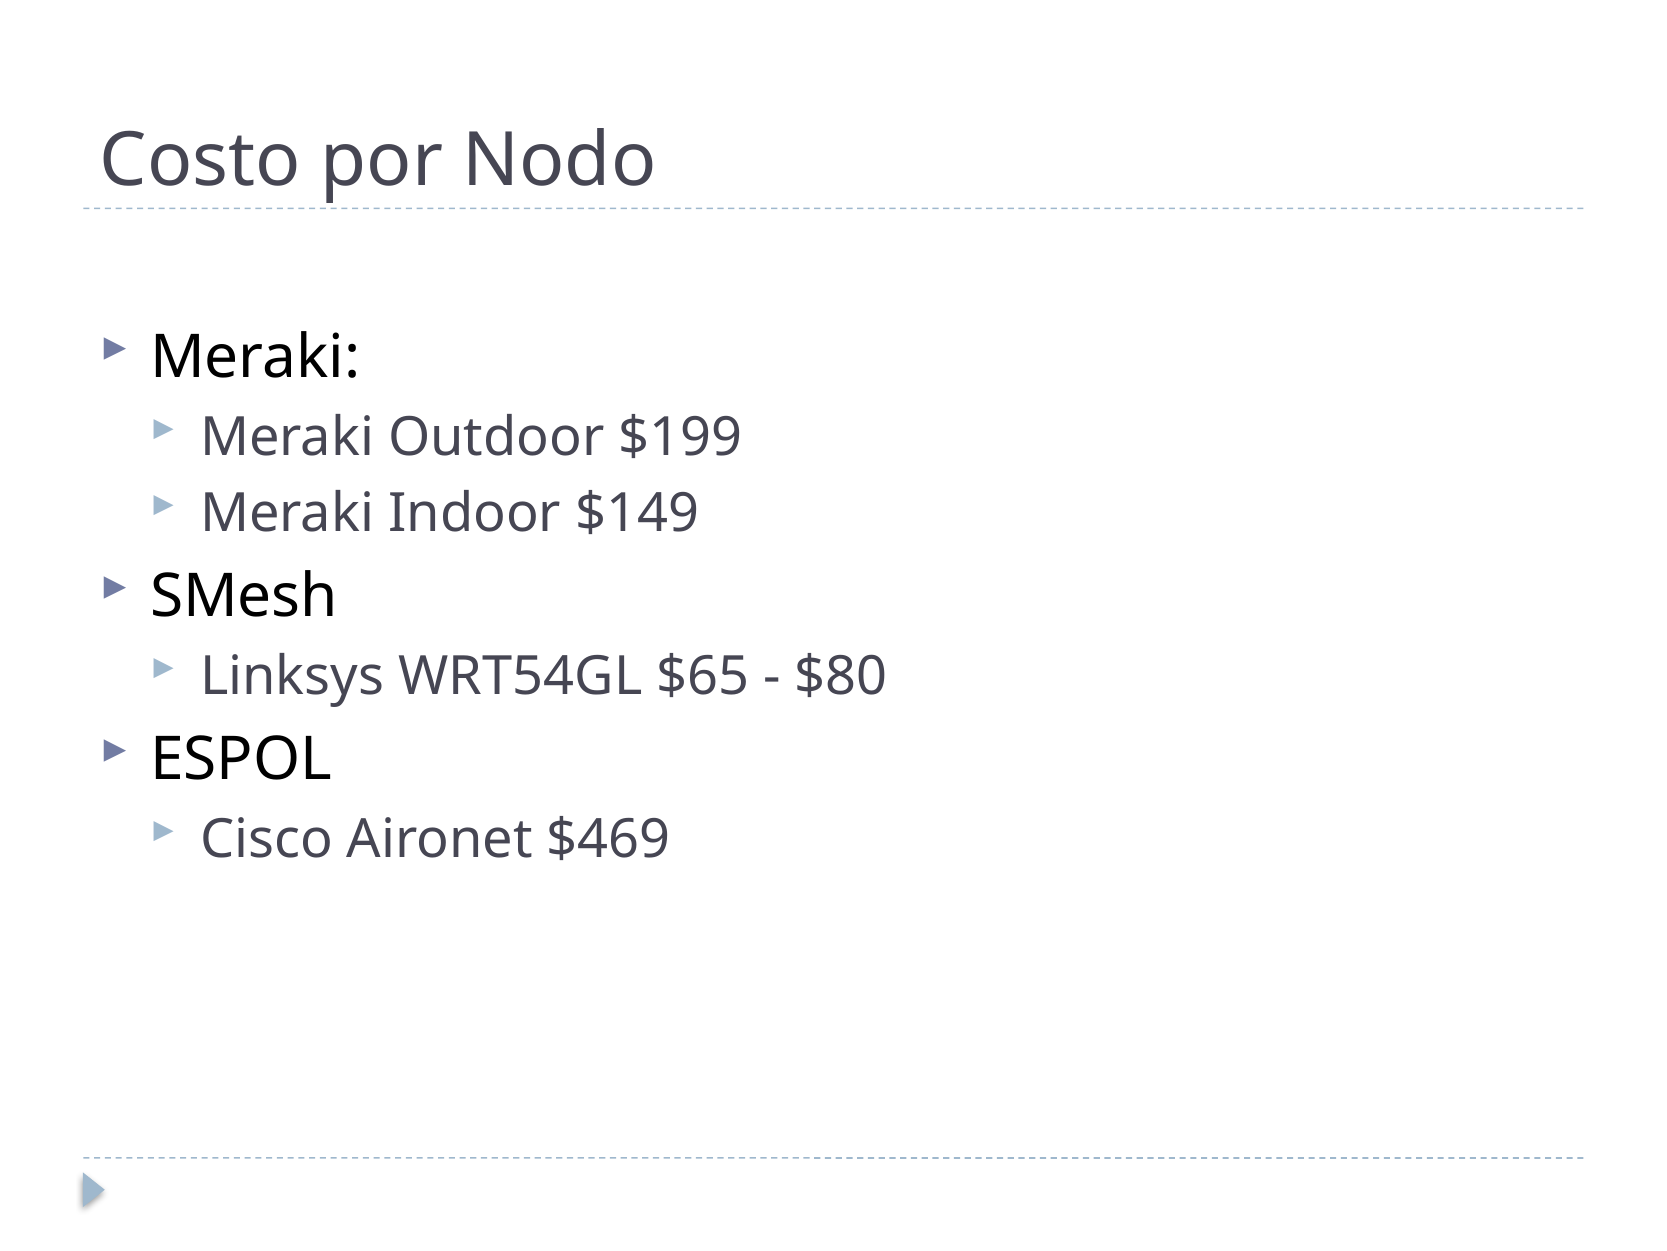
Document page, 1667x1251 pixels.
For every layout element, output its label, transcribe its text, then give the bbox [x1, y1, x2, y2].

list Meraki: Meraki Outdoor $199 Meraki Indoor $149 SMesh Linksys WRT54GL $65 - $80 ESPOL Cisco Aironet $469 [83, 222, 1584, 1123]
title Costo por Nodo [83, 27, 1584, 209]
